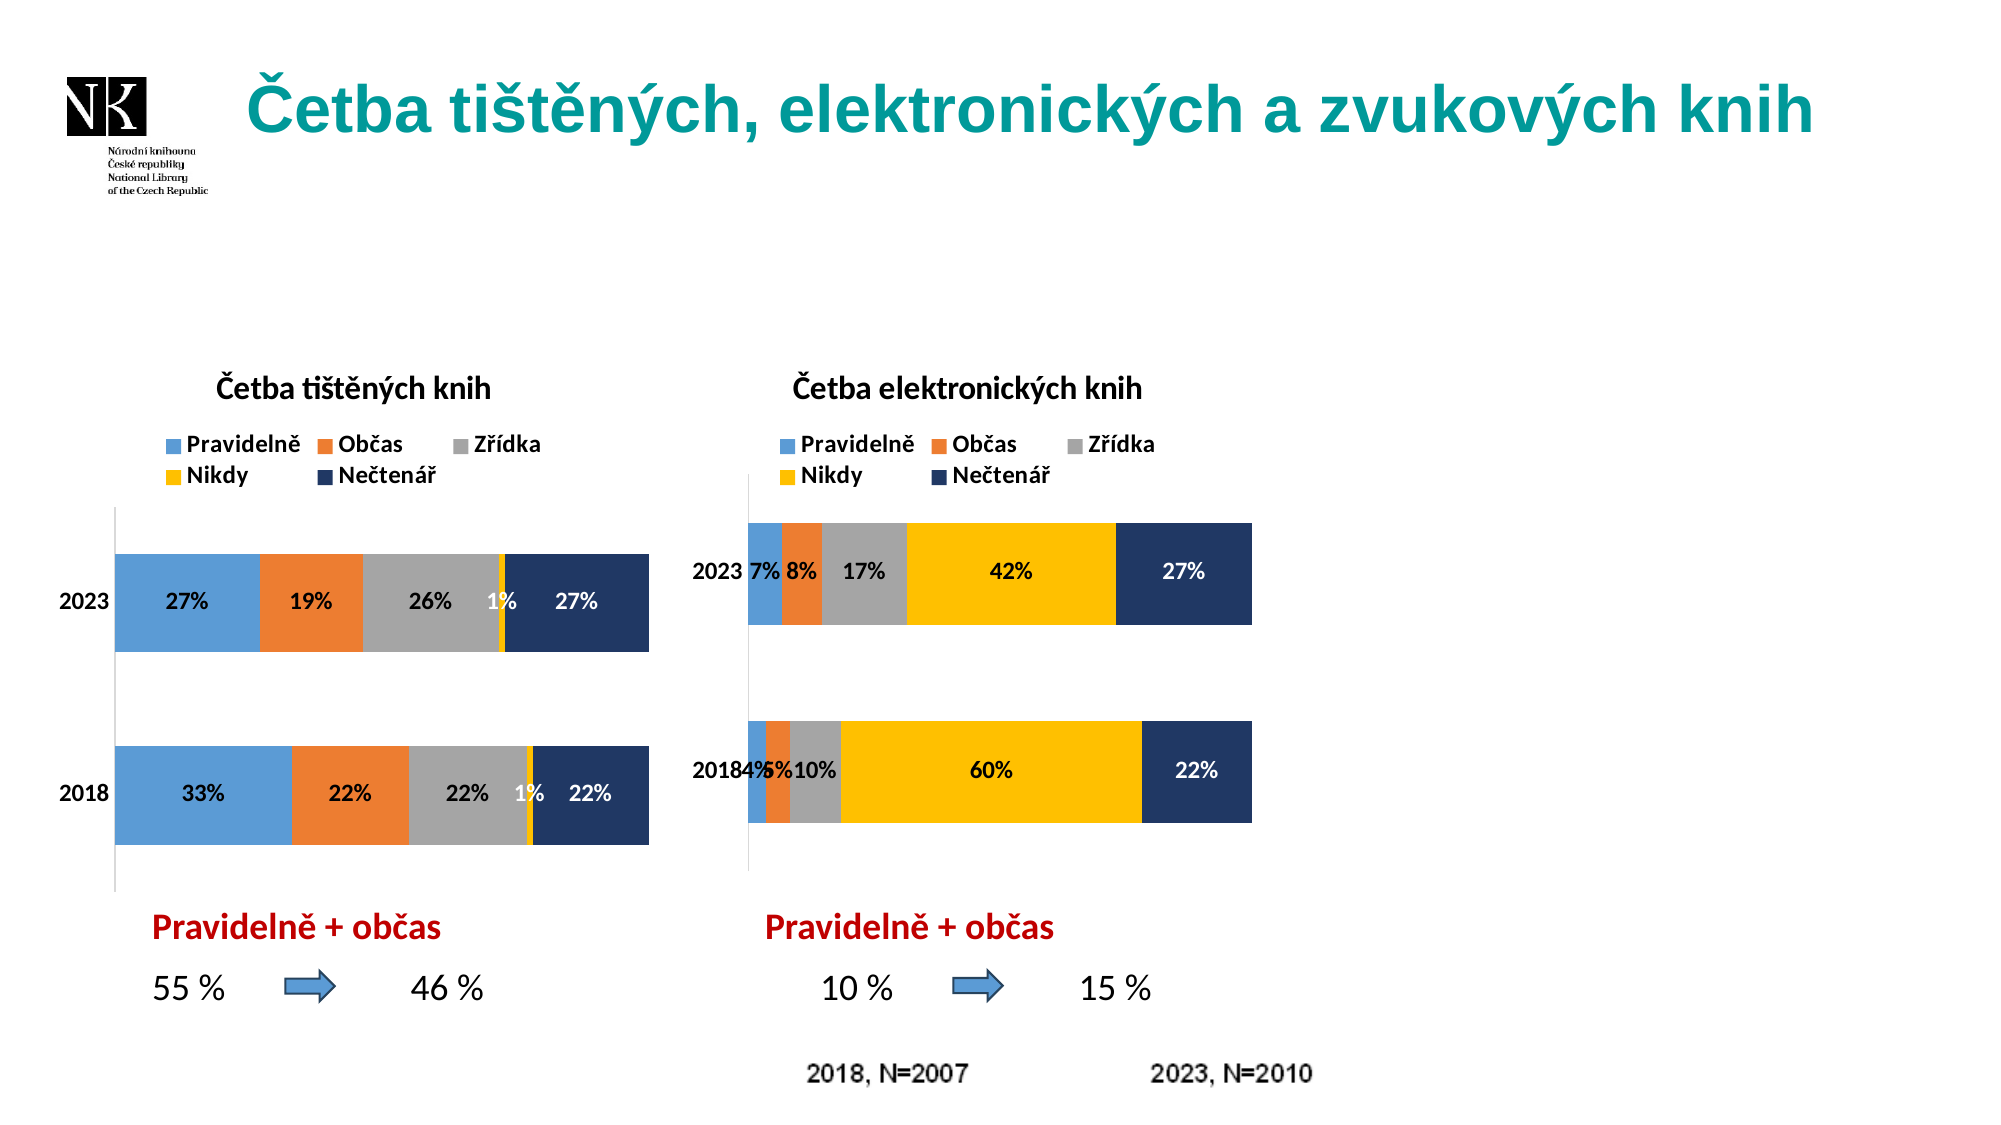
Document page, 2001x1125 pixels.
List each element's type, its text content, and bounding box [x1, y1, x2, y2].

text_box Pravidelně + občas [750, 903, 1082, 955]
title Četba tištěných, elektronických a zvukových knih [231, 52, 1863, 171]
chart [46, 345, 1275, 903]
text_box 10 % [805, 955, 917, 1015]
text_box 55 % [137, 955, 248, 1016]
text_box 15 % [1063, 955, 1189, 1015]
text_box [952, 967, 1005, 1004]
picture [67, 77, 208, 196]
text_box 46 % [395, 955, 521, 1016]
text_box Pravidelně + občas [137, 903, 469, 955]
text_box [284, 968, 337, 1004]
picture [773, 1054, 1320, 1091]
